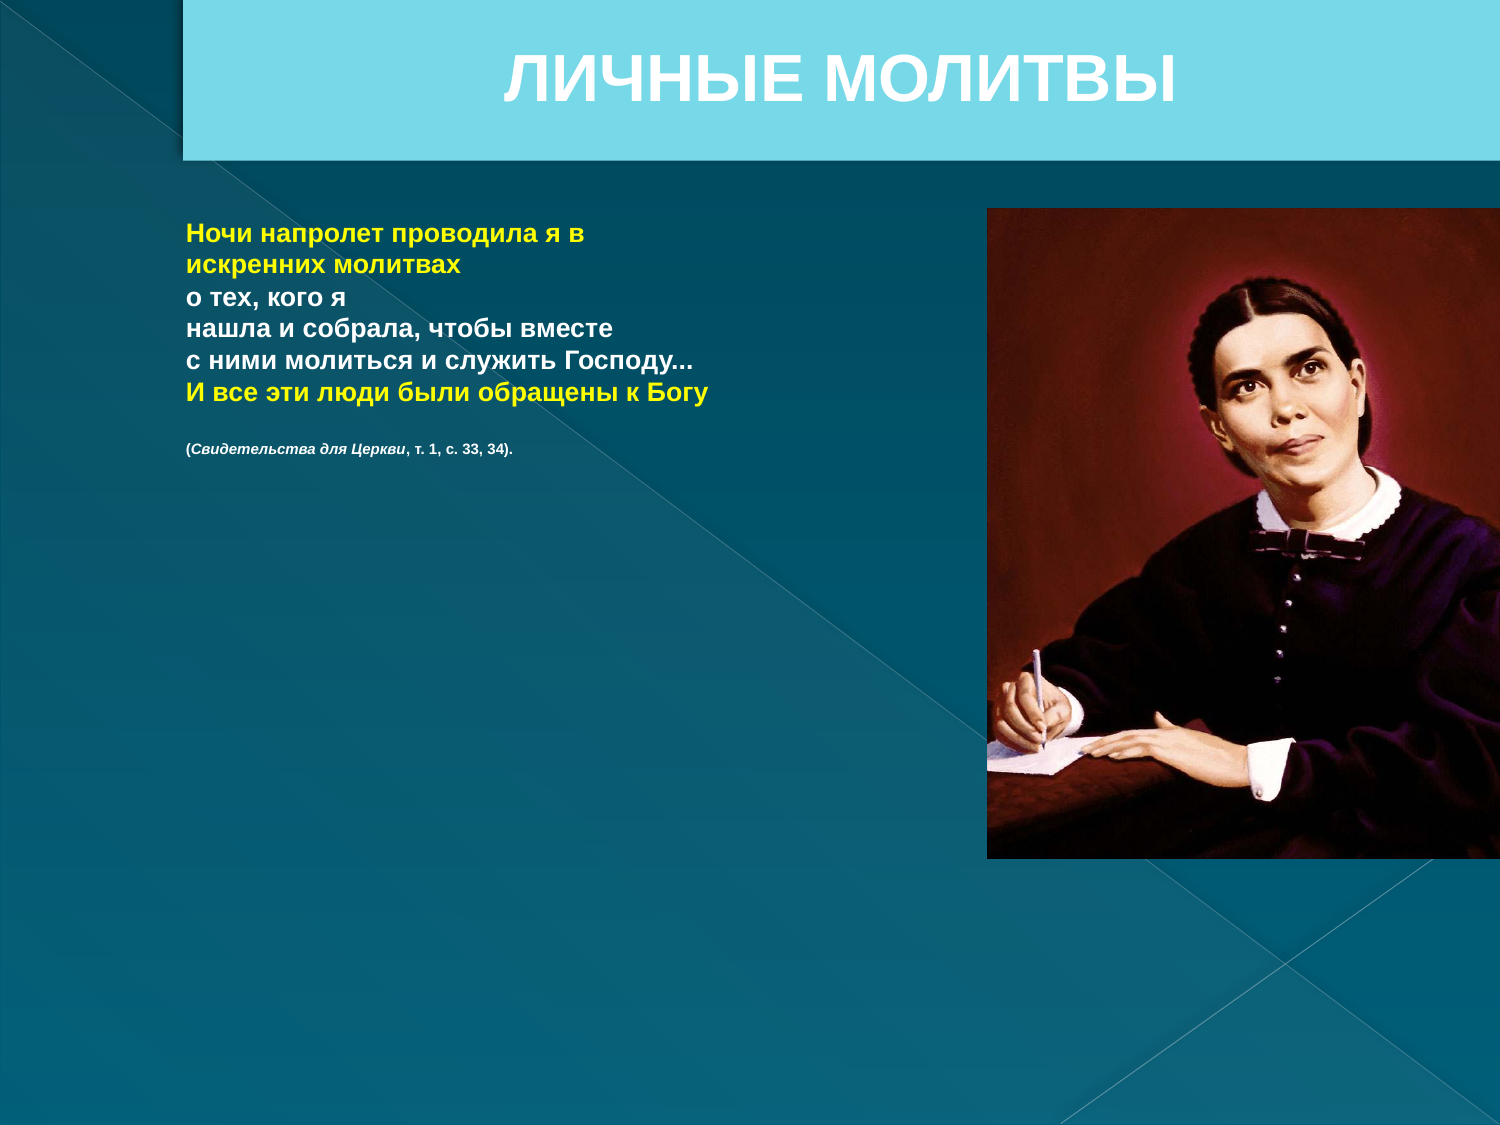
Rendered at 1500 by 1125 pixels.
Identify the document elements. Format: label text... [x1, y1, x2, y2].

text_box Ночи напролет проводила я в искренних молитвах о тех, кого я нашла и собрала, чтобы вместе с ними молиться и служить Господу... И все эти люди были обращены к Богу (Свидетельства для Церкви, т. 1, с. 33, 34). [171, 208, 1022, 1083]
picture [987, 209, 1500, 859]
text_box ЛИЧНЫЕ МОЛИТВЫ [182, 0, 1500, 162]
